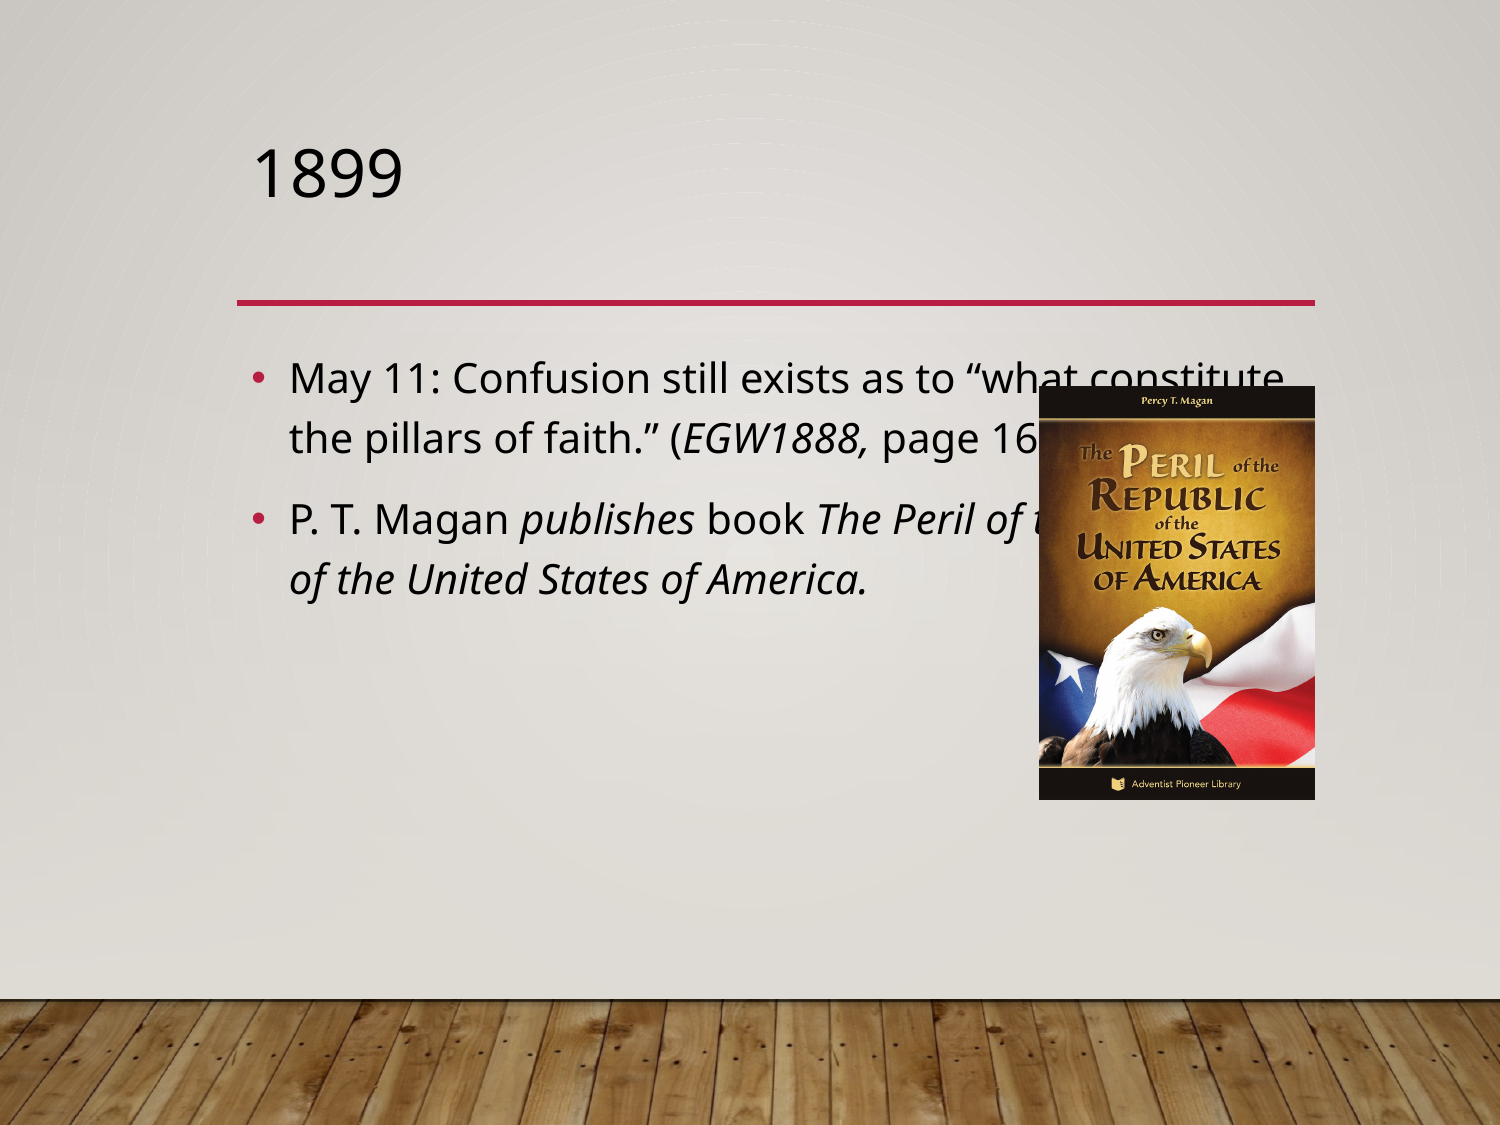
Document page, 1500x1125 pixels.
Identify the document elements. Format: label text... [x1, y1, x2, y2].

picture [0, 999, 1500, 1125]
list May 11: Confusion still exists as to “what constitute the pillars of faith.” (EGW1888, page 1687.1). P. T. Magan publishes book The Peril of the Republic of the United States of America. [236, 334, 1312, 852]
picture [1038, 385, 1316, 800]
title 1899 [236, 131, 1315, 305]
